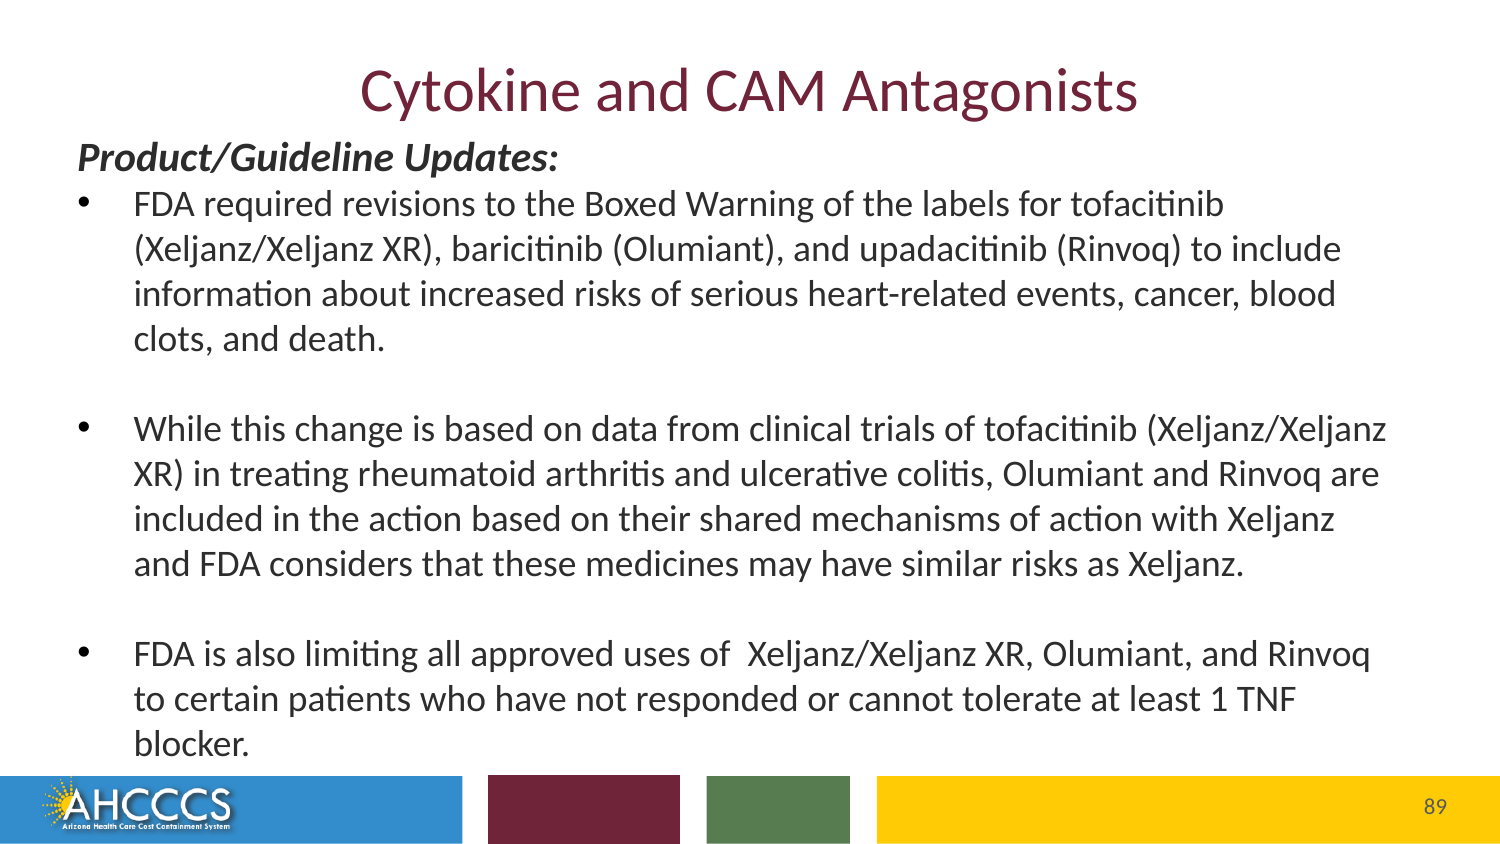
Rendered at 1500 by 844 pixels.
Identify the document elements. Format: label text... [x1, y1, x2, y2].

title Cytokine and CAM Antagonists [75, 22, 1425, 163]
picture [42, 776, 230, 830]
list Product/Guideline Updates: FDA required revisions to the Boxed Warning of the labels for tofacitinib (Xeljanz/Xeljanz XR), baricitinib (Olumiant), and upadacitinib (Rinvoq) to include information about increased risks of serious heart-related events, cancer, blood clots, and death. While this change is based on data from clinical trials of tofacitinib (Xeljanz/Xeljanz XR) in treating rheumatoid arthritis and ulcerative colitis, Olumiant and Rinvoq are included in the action based on their shared mechanisms of action with Xeljanz and FDA considers that these medicines may have similar risks as Xeljanz. FDA is also limiting all approved uses of Xeljanz/Xeljanz XR, Olumiant, and Rinvoq to certain patients who have not responded or cannot tolerate at least 1 TNF blocker. [62, 121, 1413, 694]
